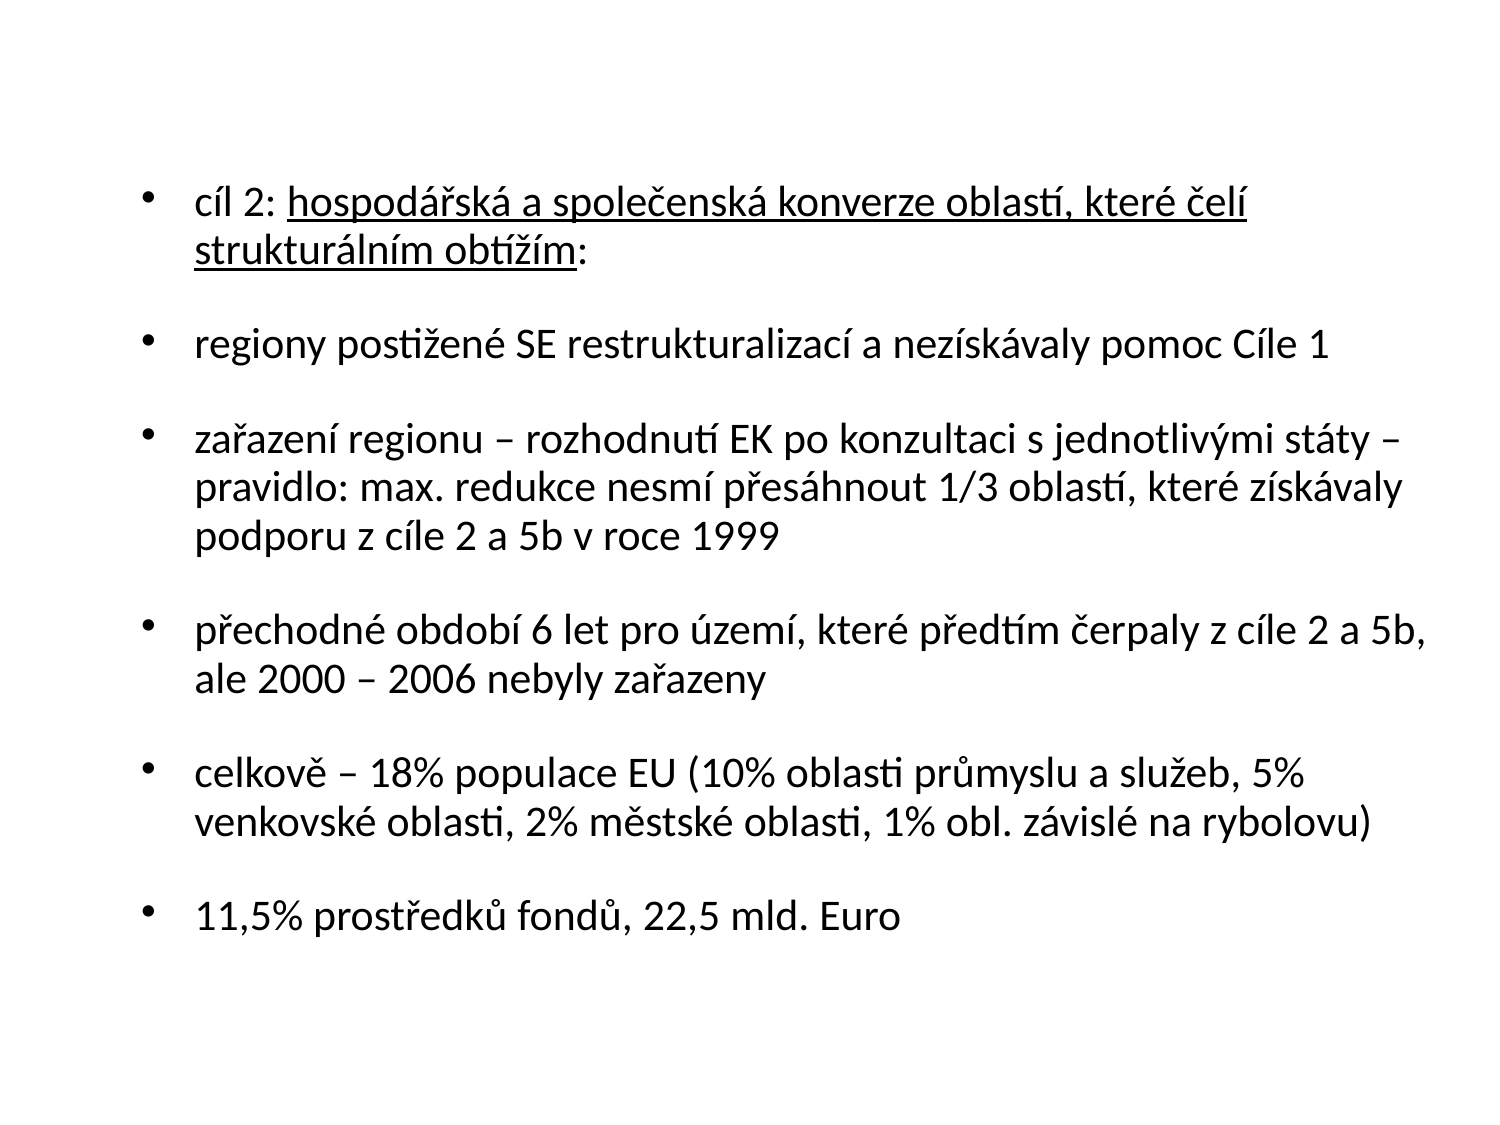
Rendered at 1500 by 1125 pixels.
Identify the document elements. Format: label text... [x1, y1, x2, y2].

list cíl 2: hospodářská a společenská konverze oblastí, které čelí strukturálním obtížím: regiony postižené SE restrukturalizací a nezískávaly pomoc Cíle 1 zařazení regionu – rozhodnutí EK po konzultaci s jednotlivými státy – pravidlo: max. redukce nesmí přesáhnout 1/3 oblastí, které získávaly podporu z cíle 2 a 5b v roce 1999 přechodné období 6 let pro území, které předtím čerpaly z cíle 2 a 5b, ale 2000 – 2006 nebyly zařazeny celkově – 18% populace EU (10% oblasti průmyslu a služeb, 5% venkovské oblasti, 2% městské oblasti, 1% obl. závislé na rybolovu) 11,5% prostředků fondů, 22,5 mld. Euro [123, 172, 1477, 1125]
